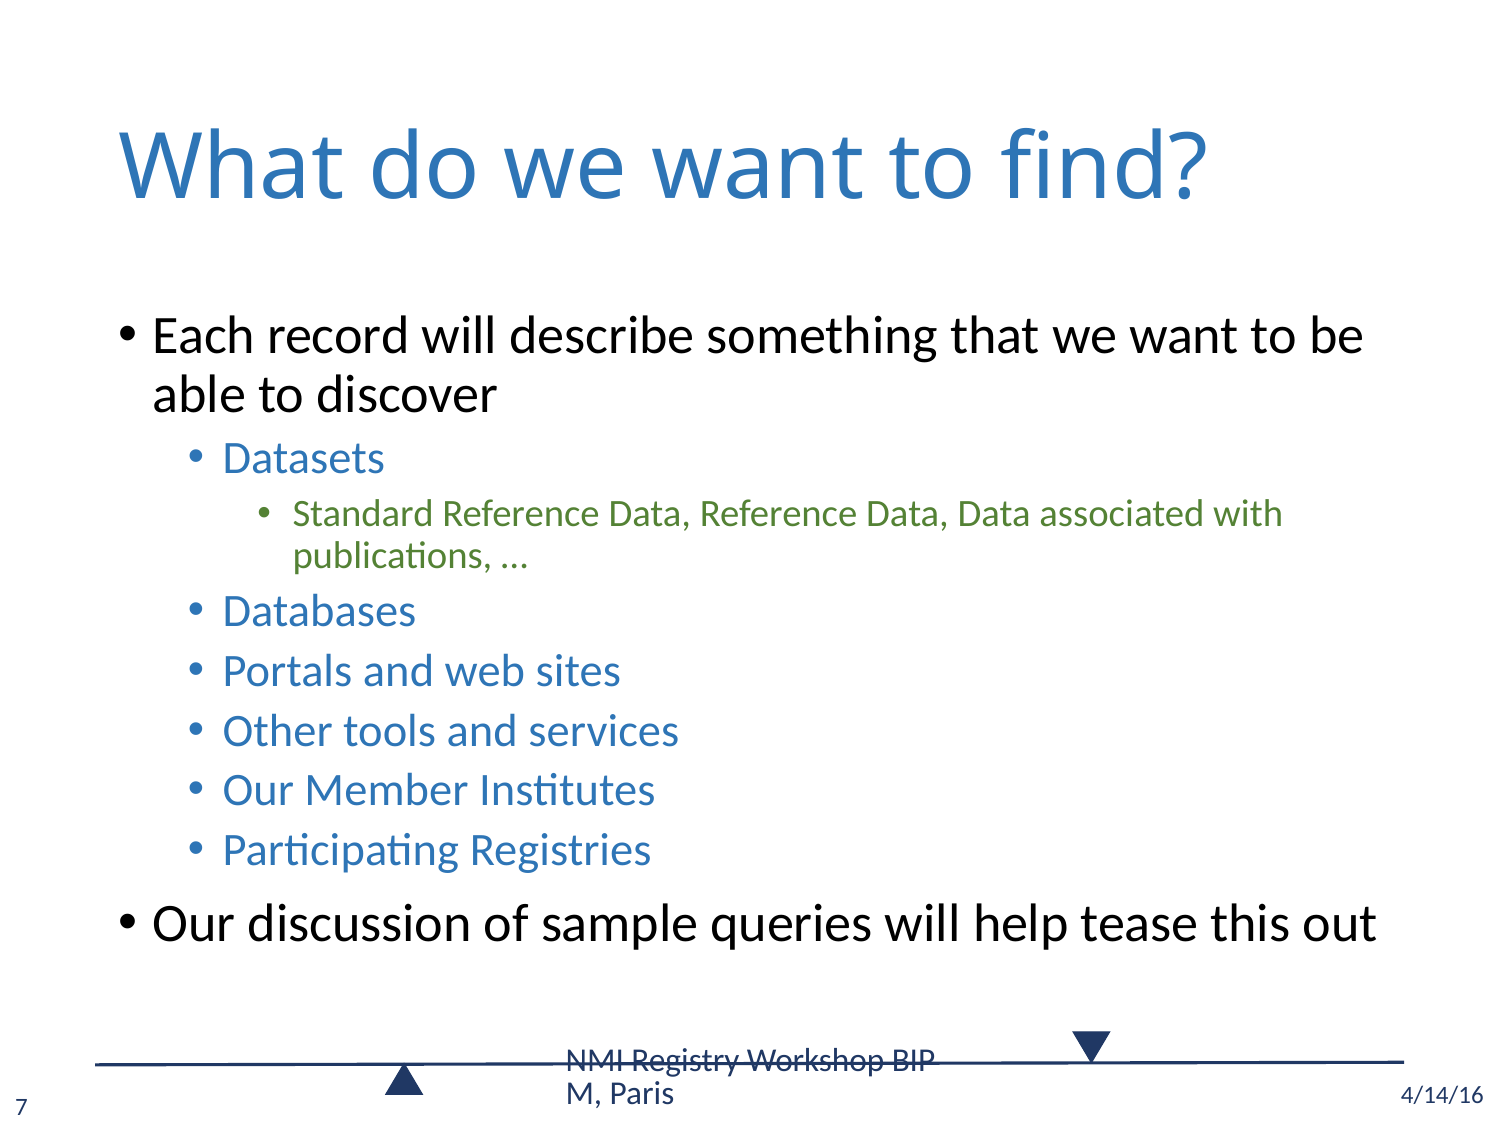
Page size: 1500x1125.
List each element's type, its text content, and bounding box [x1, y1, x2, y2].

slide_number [1161, 1063, 1500, 1124]
slide_number 7 [0, 1085, 338, 1125]
title What do we want to find? [103, 59, 1397, 278]
list Each record will describe something that we want to be able to discover Datasets Standard Reference Data, Reference Data, Data associated with publications, … Databases Portals and web sites Other tools and services Our Member Institutes Participating Registries Our discussion of sample queries will help tease this out [103, 299, 1397, 1014]
footer NMI Registry Workshop BIPM, Paris [550, 1010, 962, 1106]
